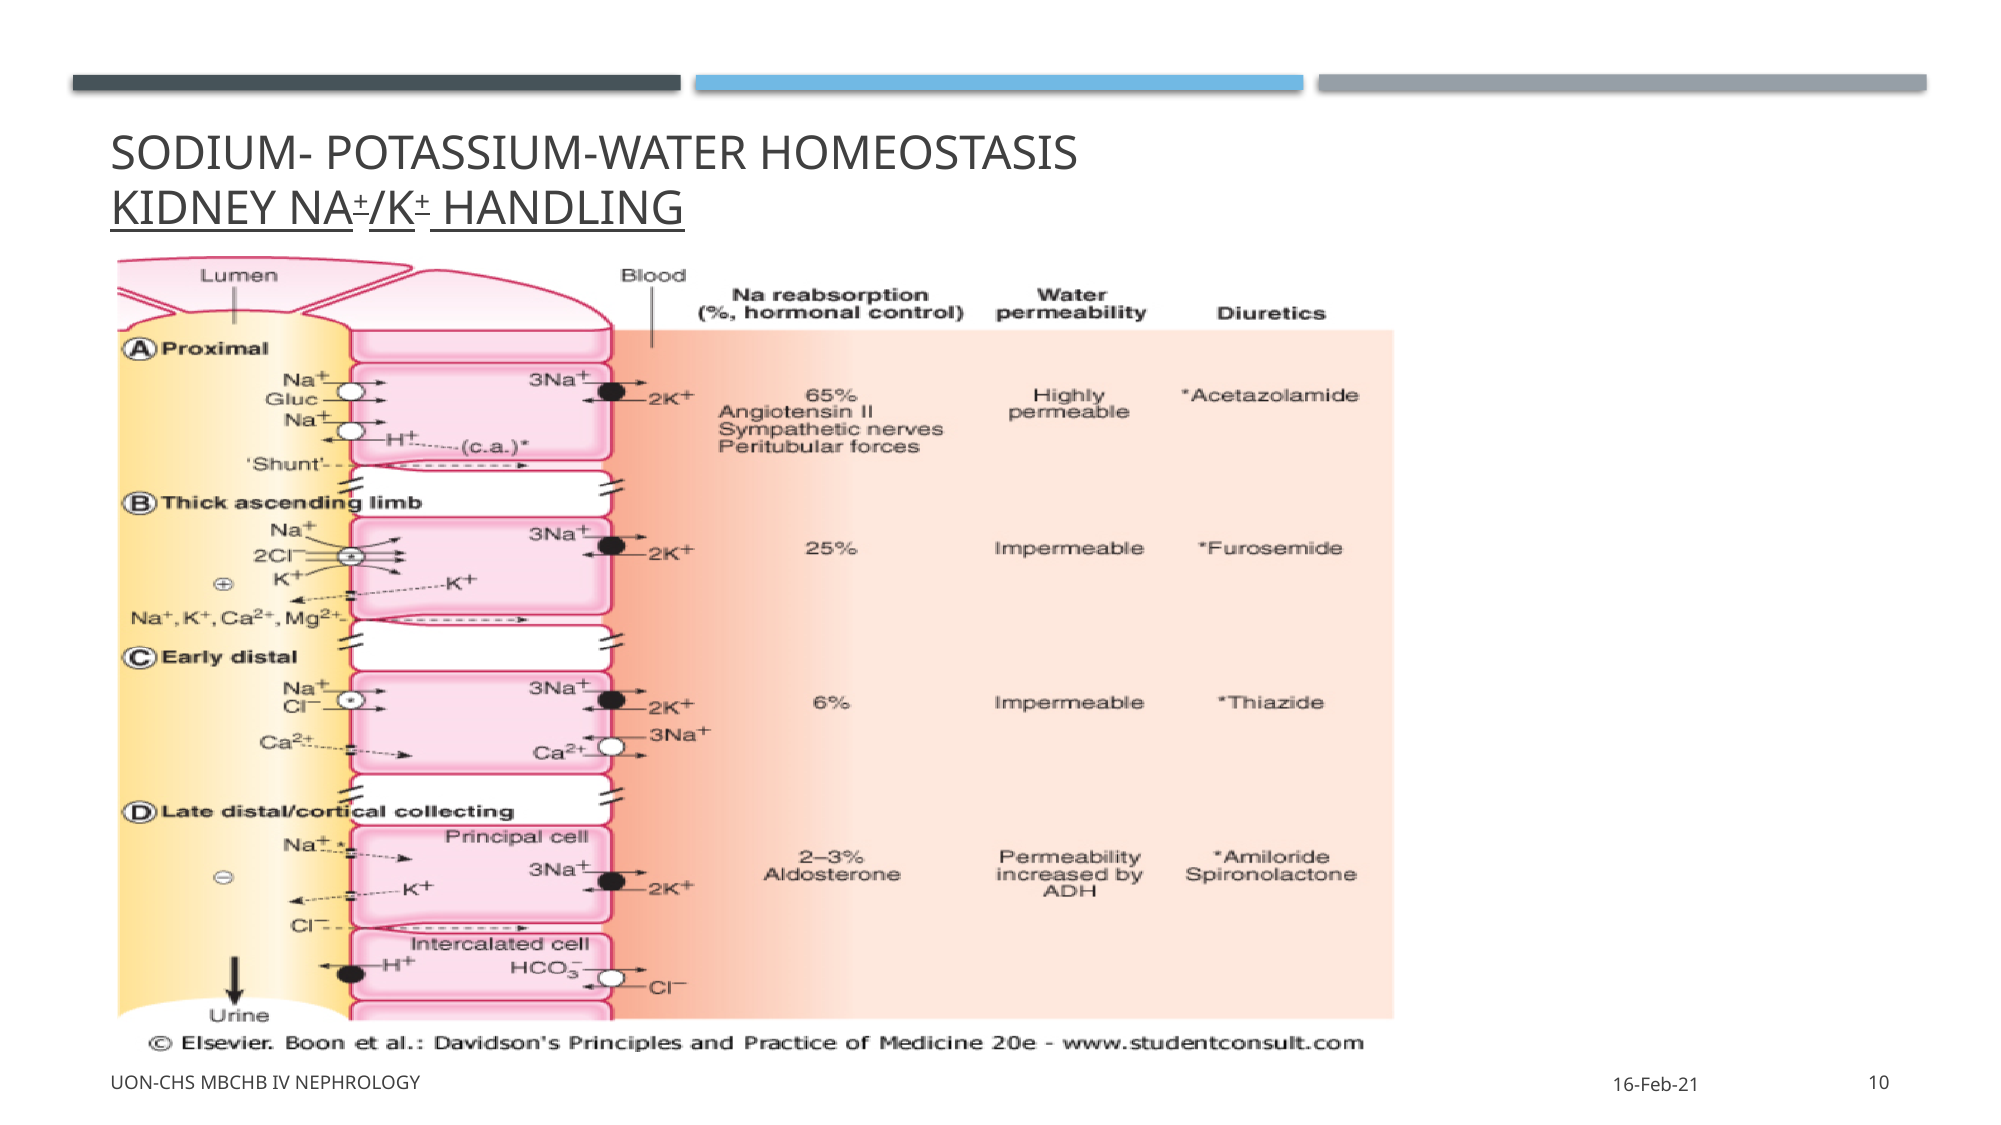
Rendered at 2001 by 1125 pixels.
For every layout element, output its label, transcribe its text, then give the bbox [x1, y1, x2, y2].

title Sodium- potassium-water homeostasis Kidney Na+/k+ handling [95, 115, 1905, 242]
slide_number 16-Feb-21 [1247, 1053, 1715, 1114]
footer UON-CHS MBChB IV Nephrology [95, 1063, 1230, 1114]
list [94, 241, 1428, 1055]
slide_number 10 [1732, 1053, 1905, 1114]
